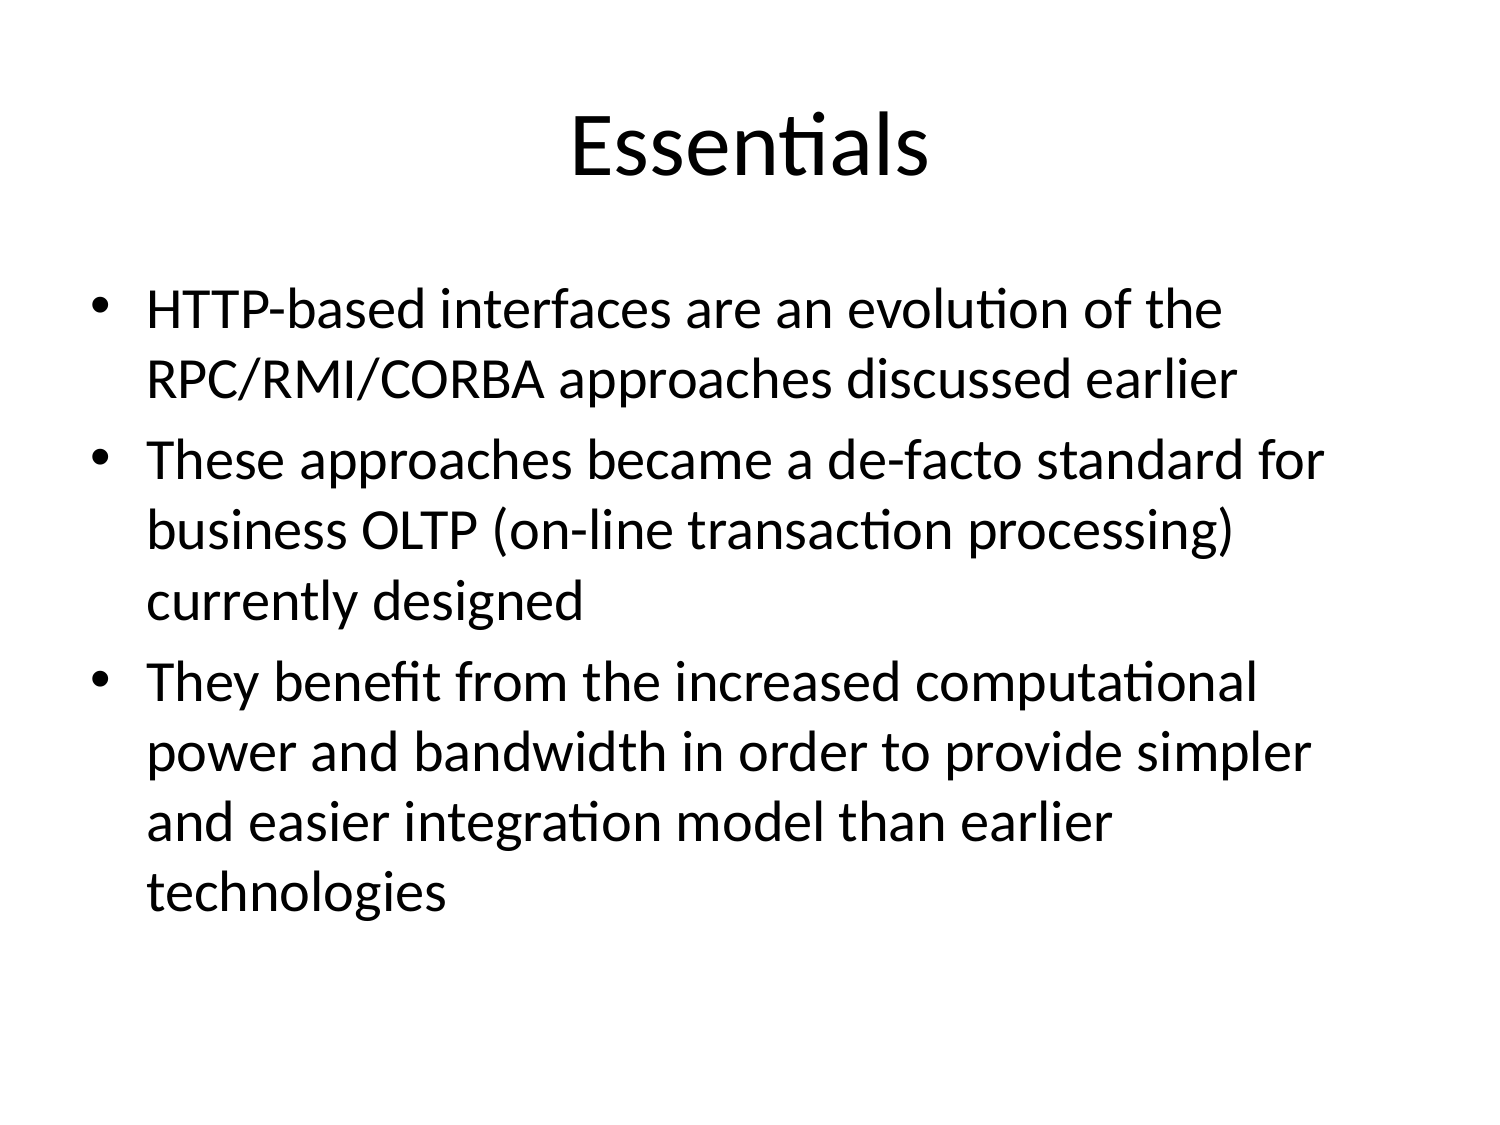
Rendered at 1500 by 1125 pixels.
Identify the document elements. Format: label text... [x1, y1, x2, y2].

list HTTP-based interfaces are an evolution of the RPC/RMI/CORBA approaches discussed earlier These approaches became a de-facto standard for business OLTP (on-line transaction processing) currently designed They benefit from the increased computational power and bandwidth in order to provide simpler and easier integration model than earlier technologies [74, 262, 1426, 1006]
title Essentials [74, 44, 1426, 233]
